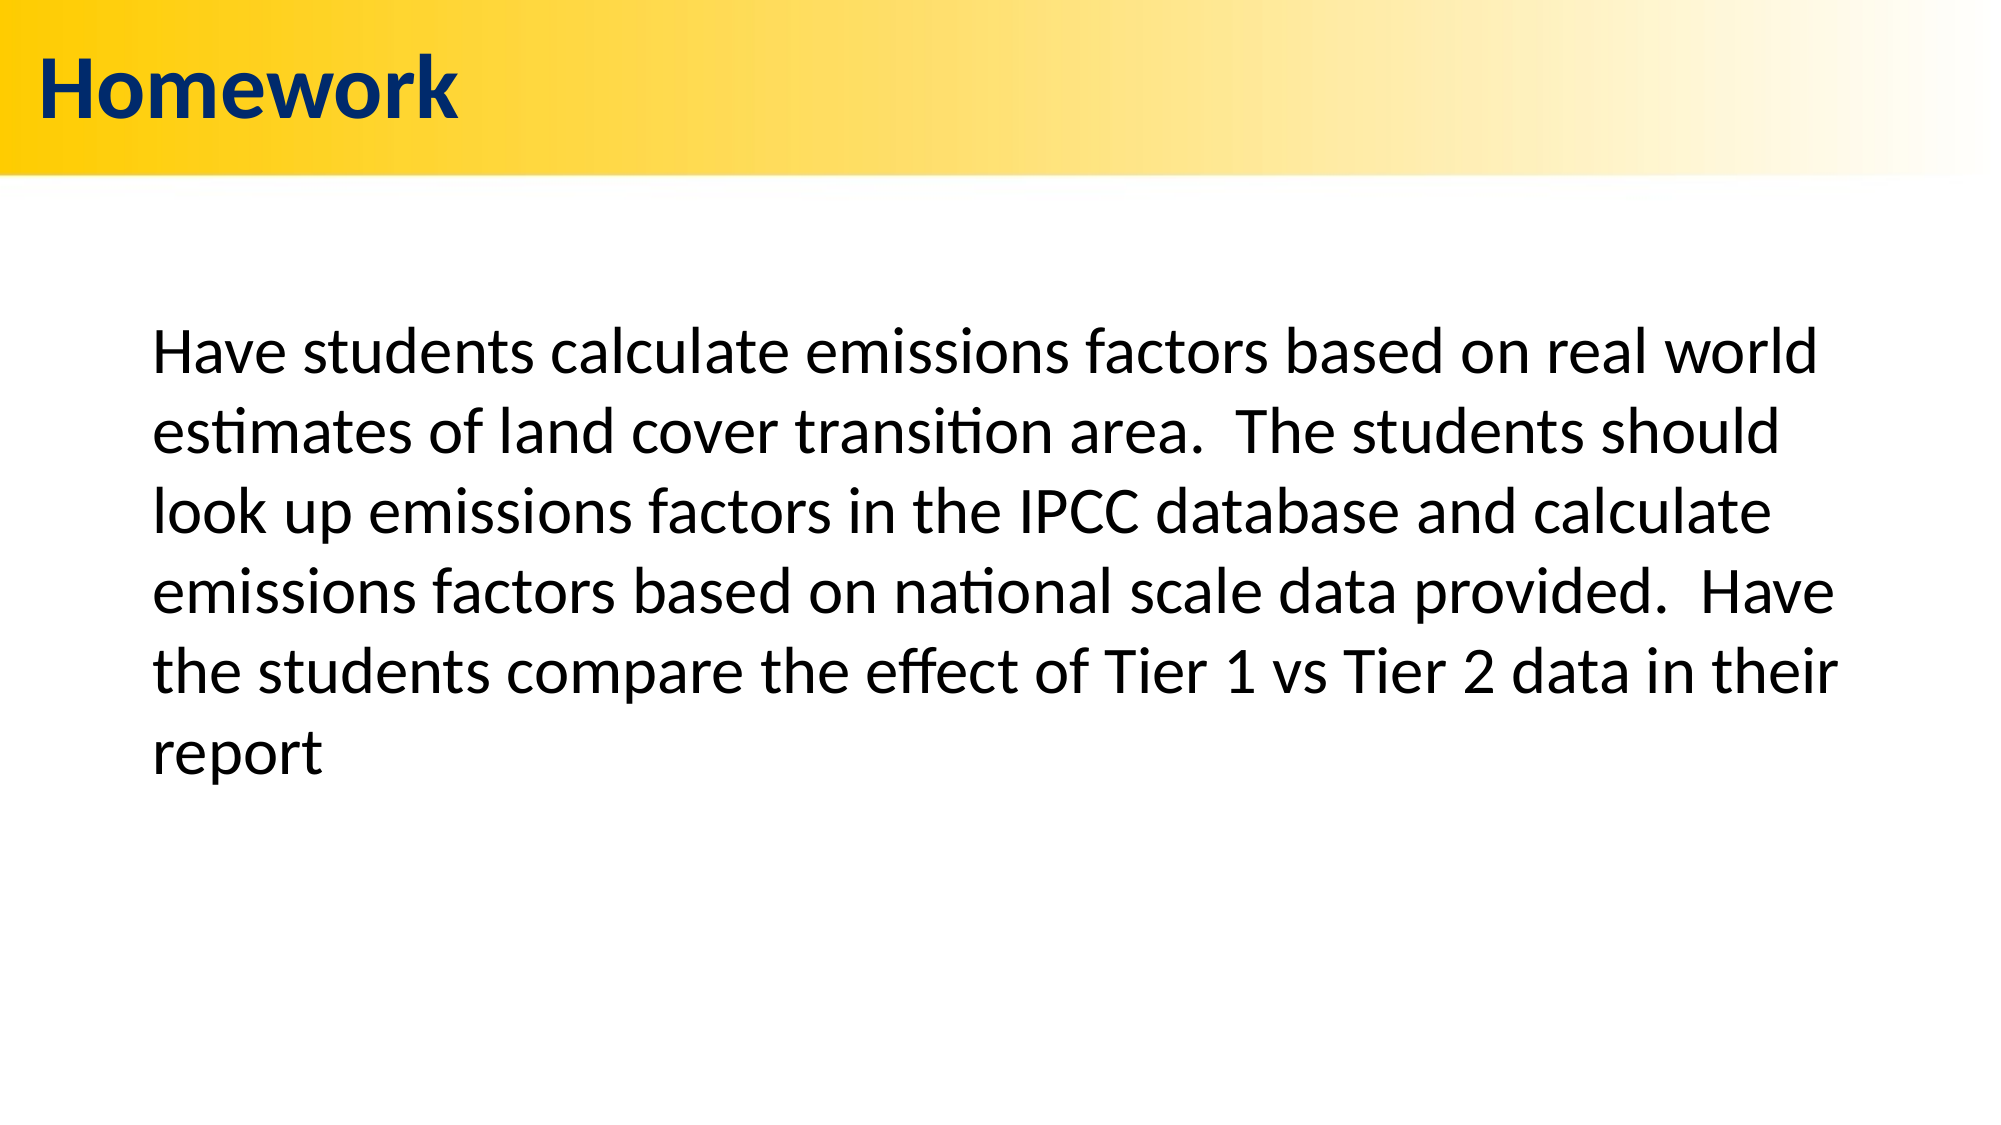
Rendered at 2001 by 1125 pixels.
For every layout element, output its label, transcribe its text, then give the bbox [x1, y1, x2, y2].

title Homework [23, 0, 1973, 178]
picture [0, 0, 2000, 1125]
list Have students calculate emissions factors based on real world estimates of land cover transition area. The students should look up emissions factors in the IPCC database and calculate emissions factors based on national scale data provided. Have the students compare the effect of Tier 1 vs Tier 2 data in their report [137, 299, 1863, 1014]
